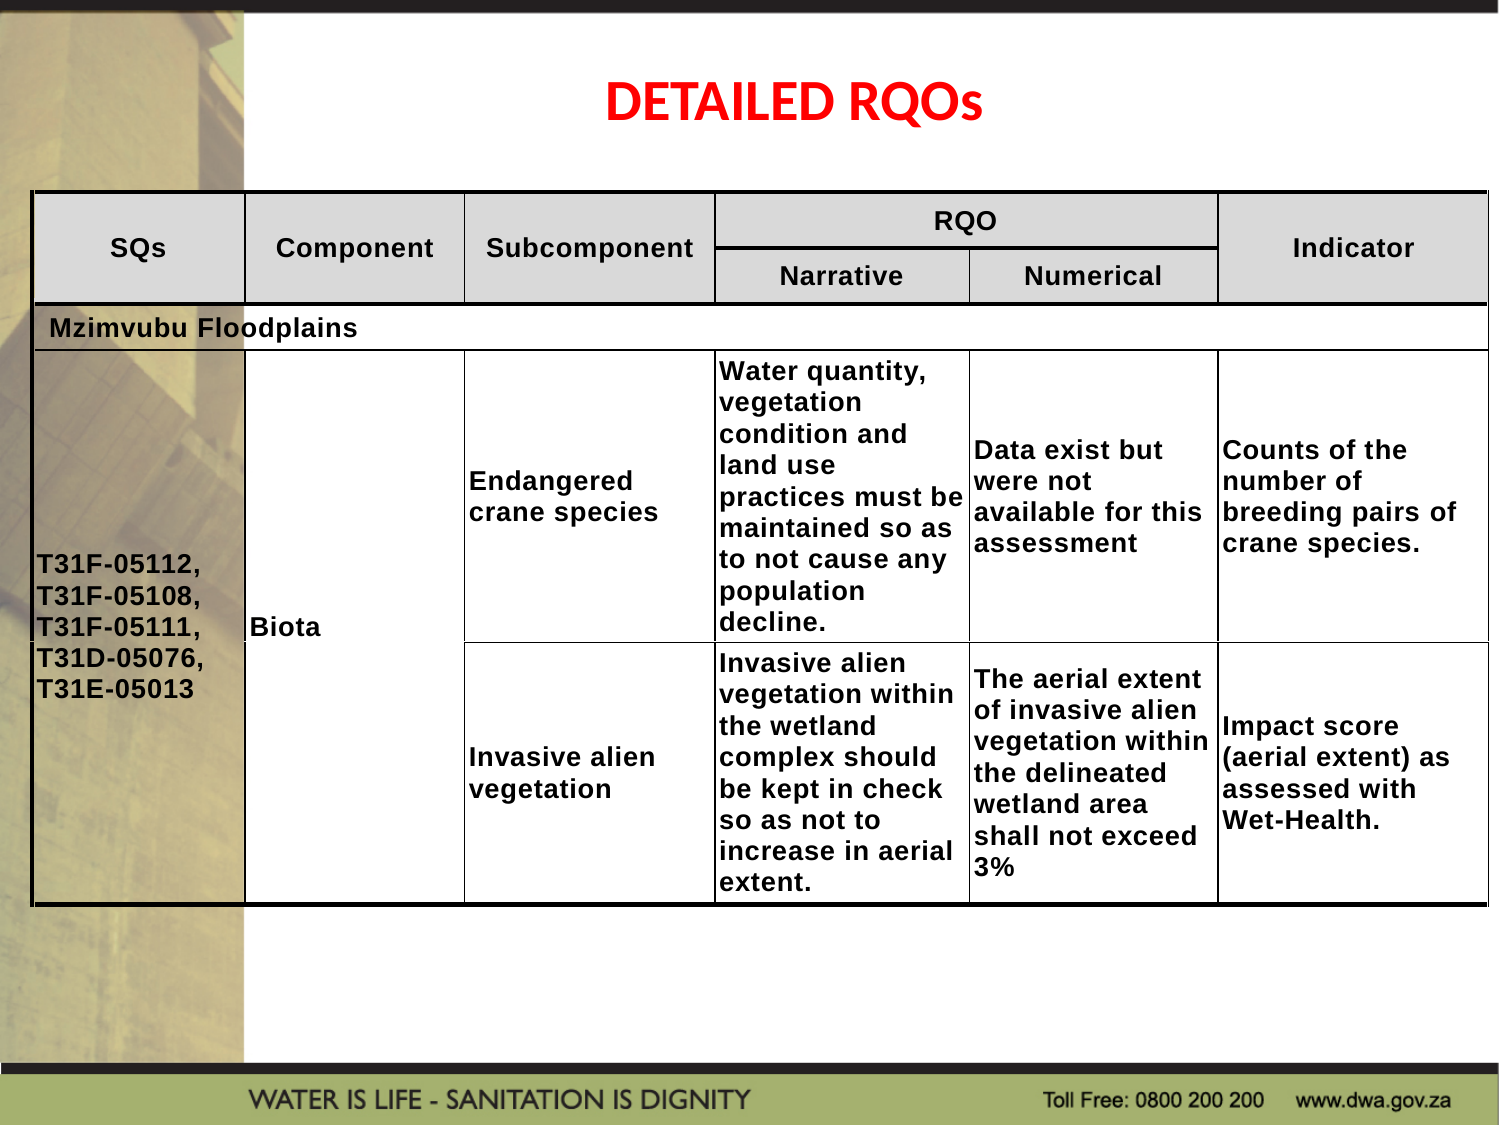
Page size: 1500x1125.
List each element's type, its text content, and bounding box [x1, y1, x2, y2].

text_box DETAILED RQOs [590, 54, 999, 139]
picture [0, 0, 1500, 1125]
